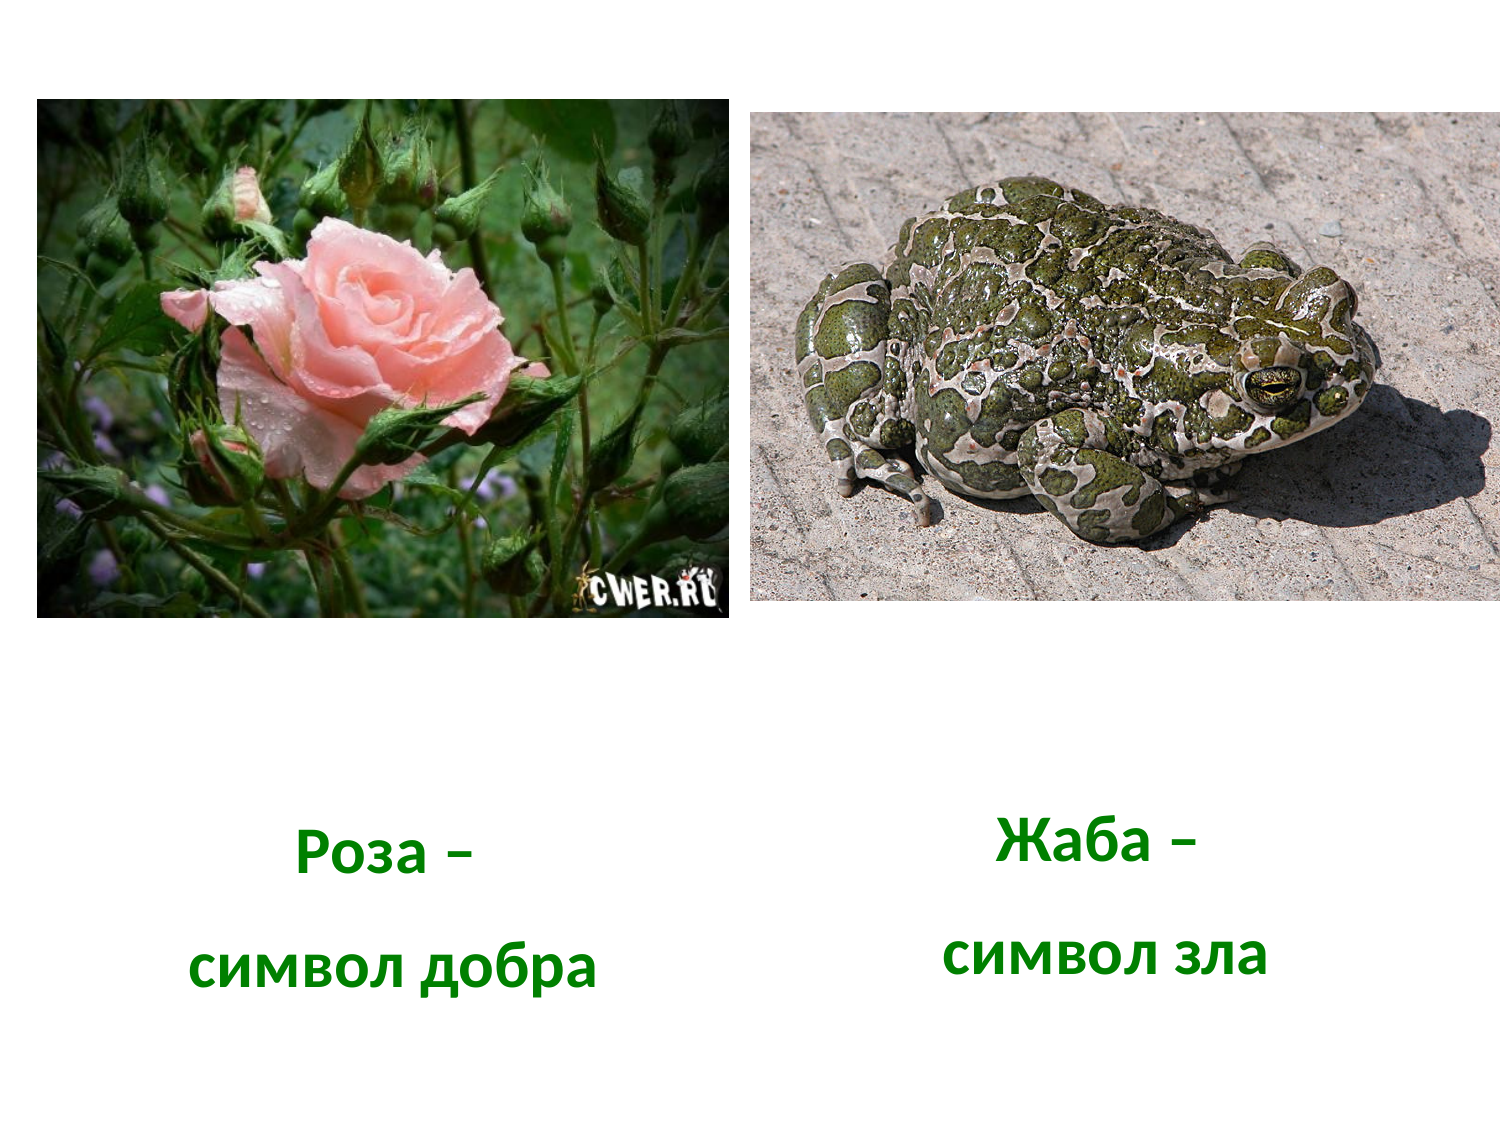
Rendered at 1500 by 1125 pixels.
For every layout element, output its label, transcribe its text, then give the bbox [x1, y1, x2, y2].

text_box Роза – символ добра [37, 799, 750, 1008]
text_box Жаба – символ зла [750, 787, 1463, 996]
picture [749, 112, 1500, 601]
picture [37, 99, 730, 618]
